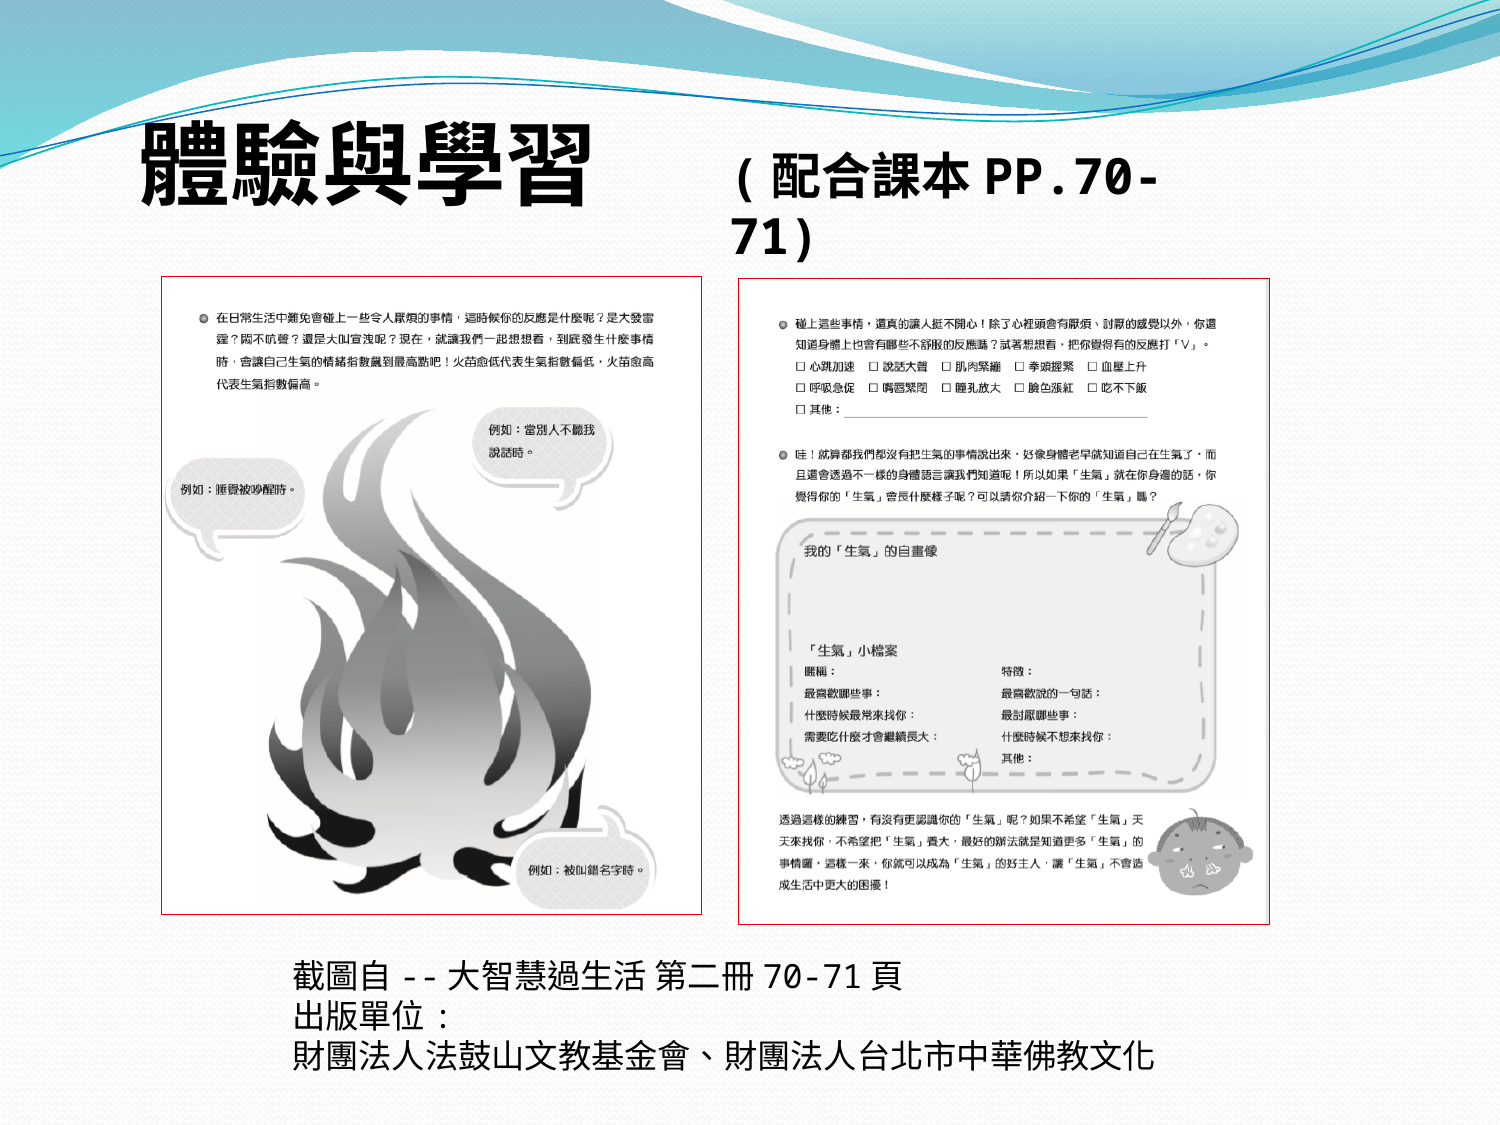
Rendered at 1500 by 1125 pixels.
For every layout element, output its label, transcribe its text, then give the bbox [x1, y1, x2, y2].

text_box 體驗與學習 [124, 99, 739, 224]
picture [161, 276, 702, 915]
picture [738, 278, 1271, 925]
text_box (配合課本PP.70-71) [714, 137, 1235, 272]
text_box 截圖自--大智慧過生活 第二冊70-71頁 出版單位: 財團法人法鼓山文教基金會、財團法人台北市中華佛教文化 [277, 948, 1329, 1083]
